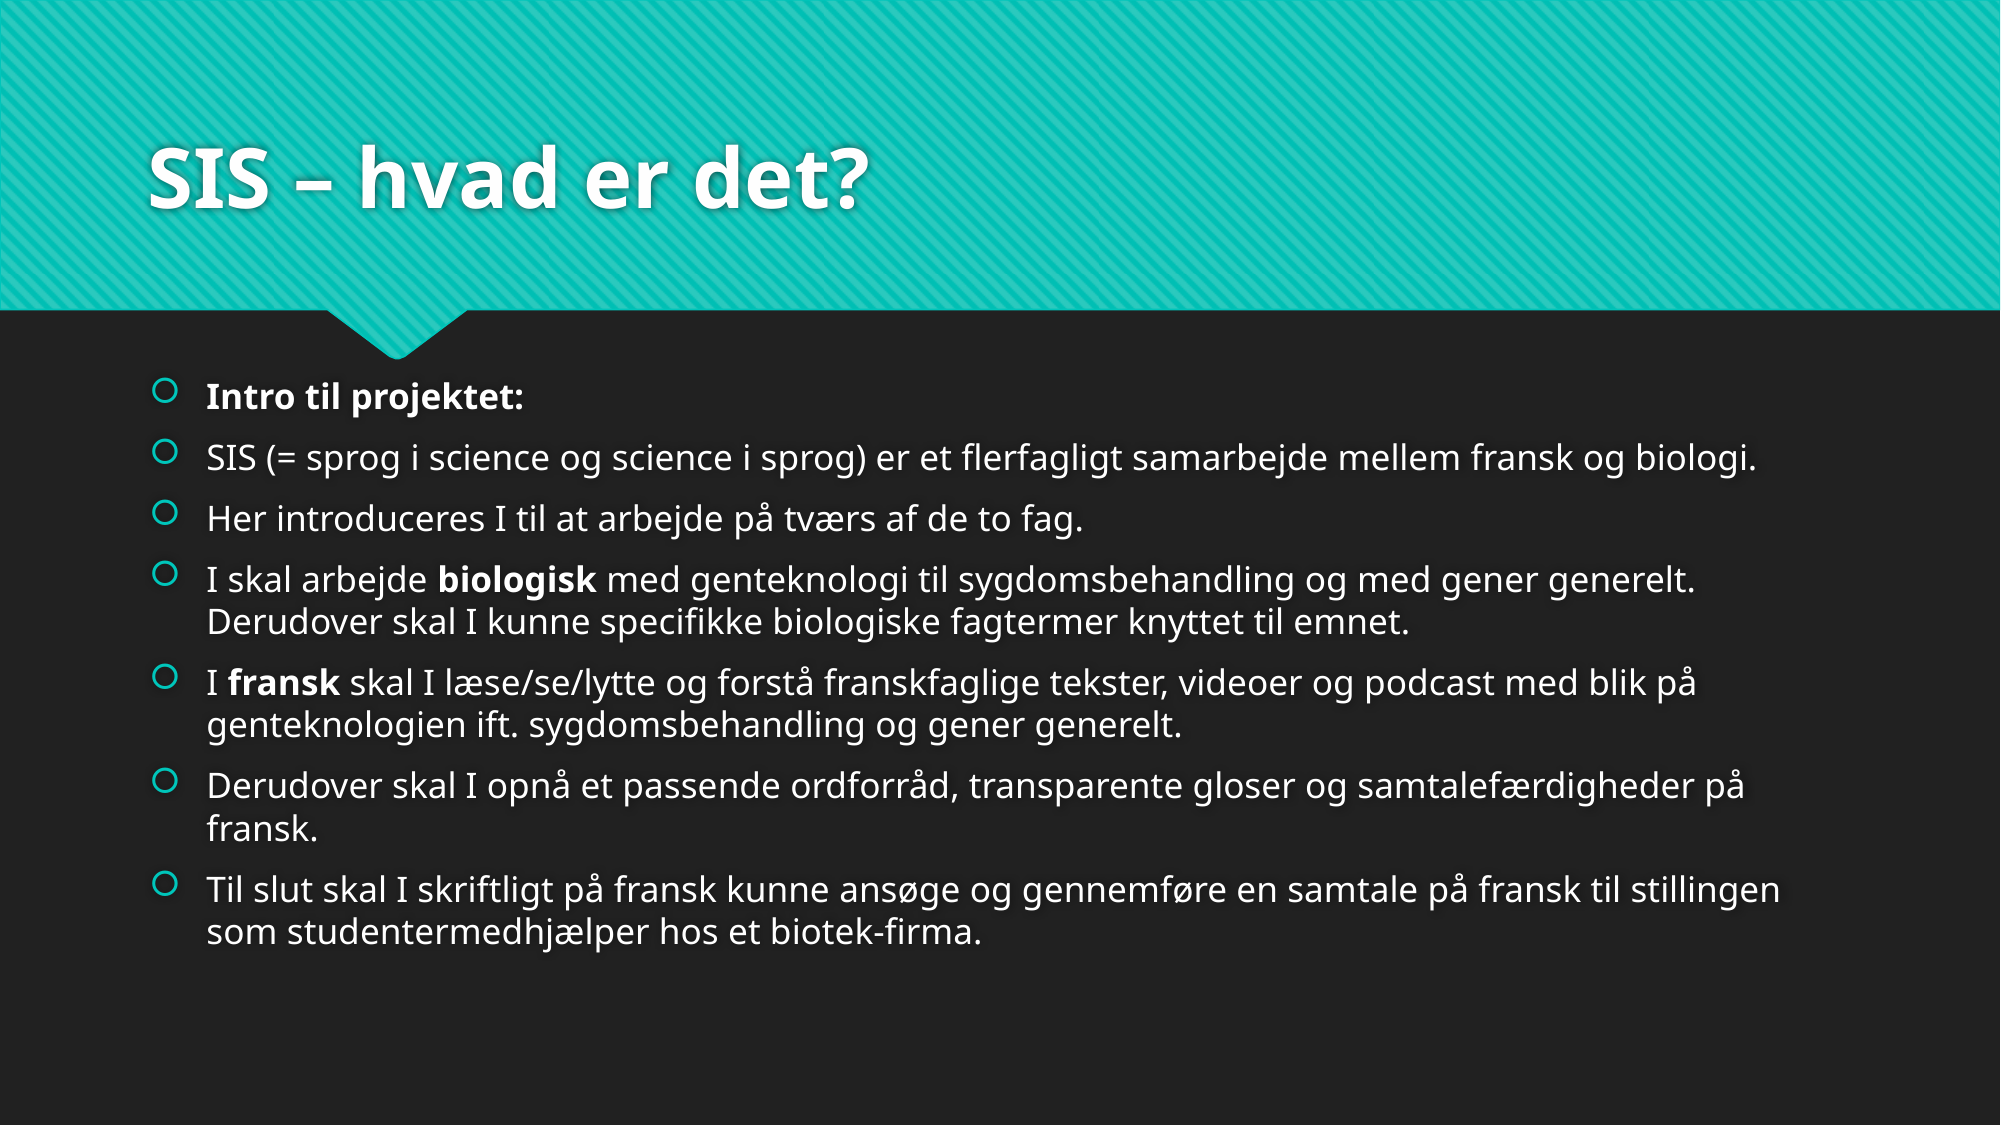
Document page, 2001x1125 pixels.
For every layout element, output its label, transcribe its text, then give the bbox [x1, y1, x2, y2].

title SIS – hvad er det? [132, 73, 1868, 233]
list Intro til projektet: SIS (= sprog i science og science i sprog) er et flerfagligt samarbejde mellem fransk og biologi. Her introduceres I til at arbejde på tværs af de to fag. I skal arbejde biologisk med genteknologi til sygdomsbehandling og med gener generelt. Derudover skal I kunne specifikke biologiske fagtermer knyttet til emnet. I fransk skal I læse/se/lytte og forstå franskfaglige tekster, videoer og podcast med blik på genteknologien ift. sygdomsbehandling og gener generelt. Derudover skal I opnå et passende ordforråd, transparente gloser og samtalefærdigheder på fransk. Til slut skal I skriftligt på fransk kunne ansøge og gennemføre en samtale på fransk til stillingen som studentermedhjælper hos et biotek-firma. [134, 364, 1866, 962]
